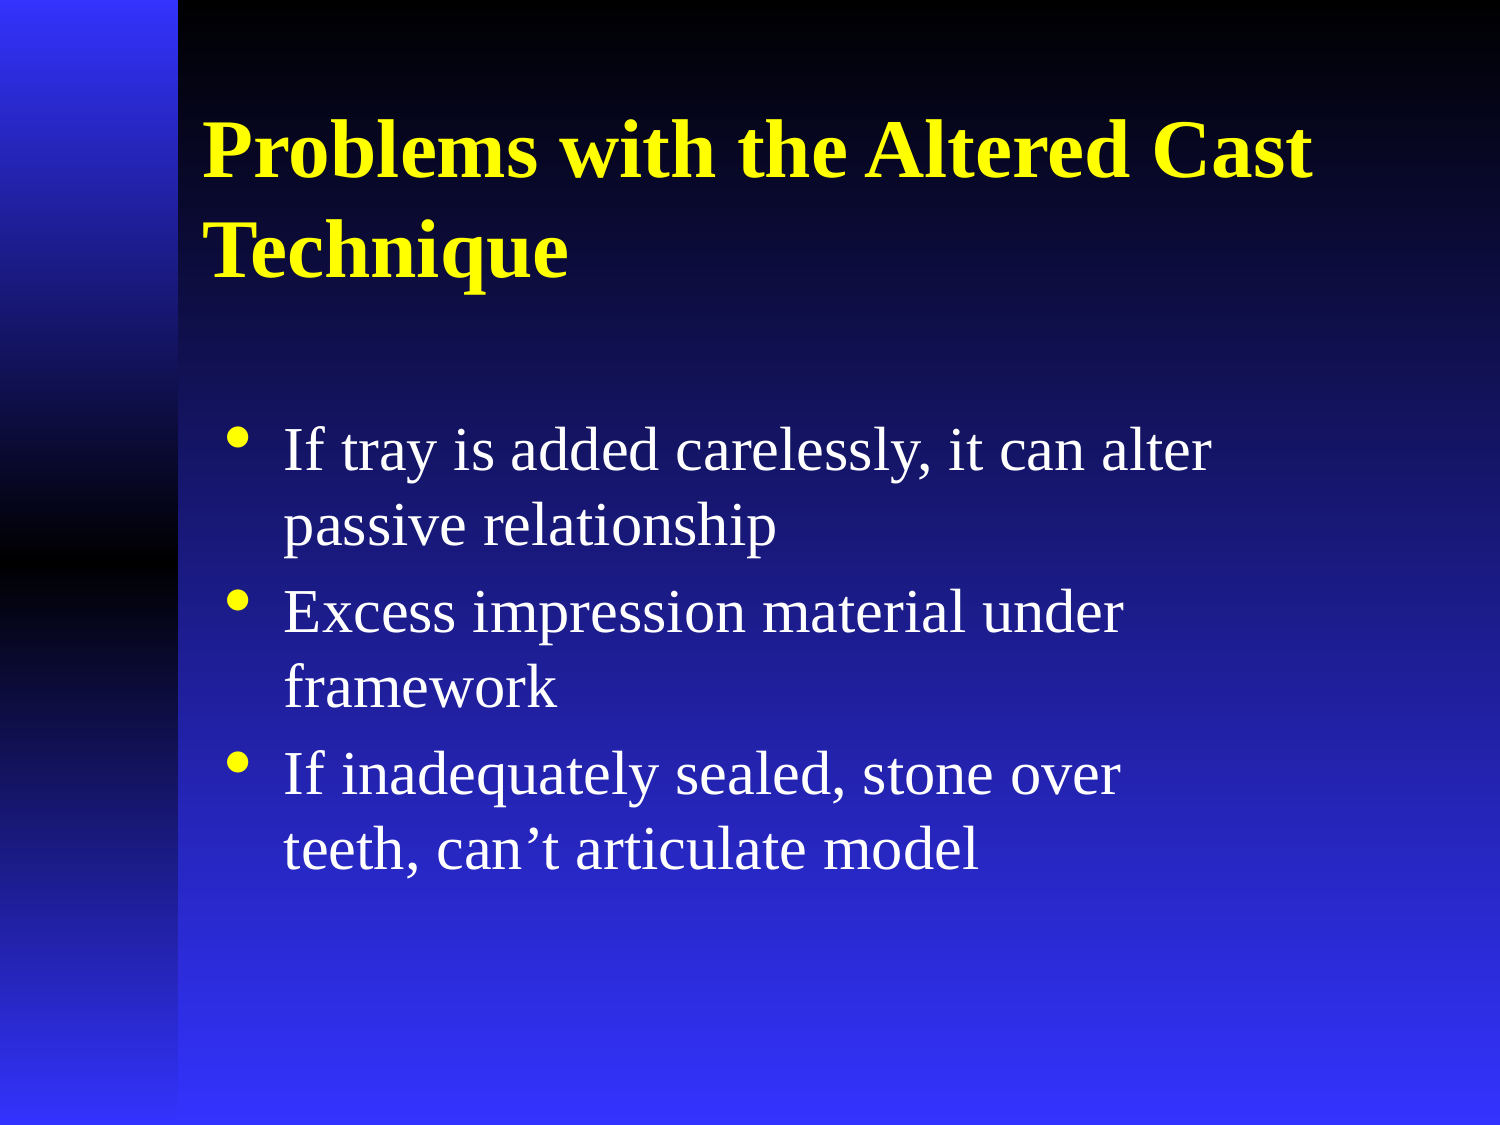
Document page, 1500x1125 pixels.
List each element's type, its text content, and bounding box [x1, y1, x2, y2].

list If tray is added carelessly, it can alter passive relationship Excess impression material under framework If inadequately sealed, stone over teeth, can’t articulate model [212, 399, 1278, 909]
title Problems with the Altered Cast Technique [187, 99, 1463, 288]
